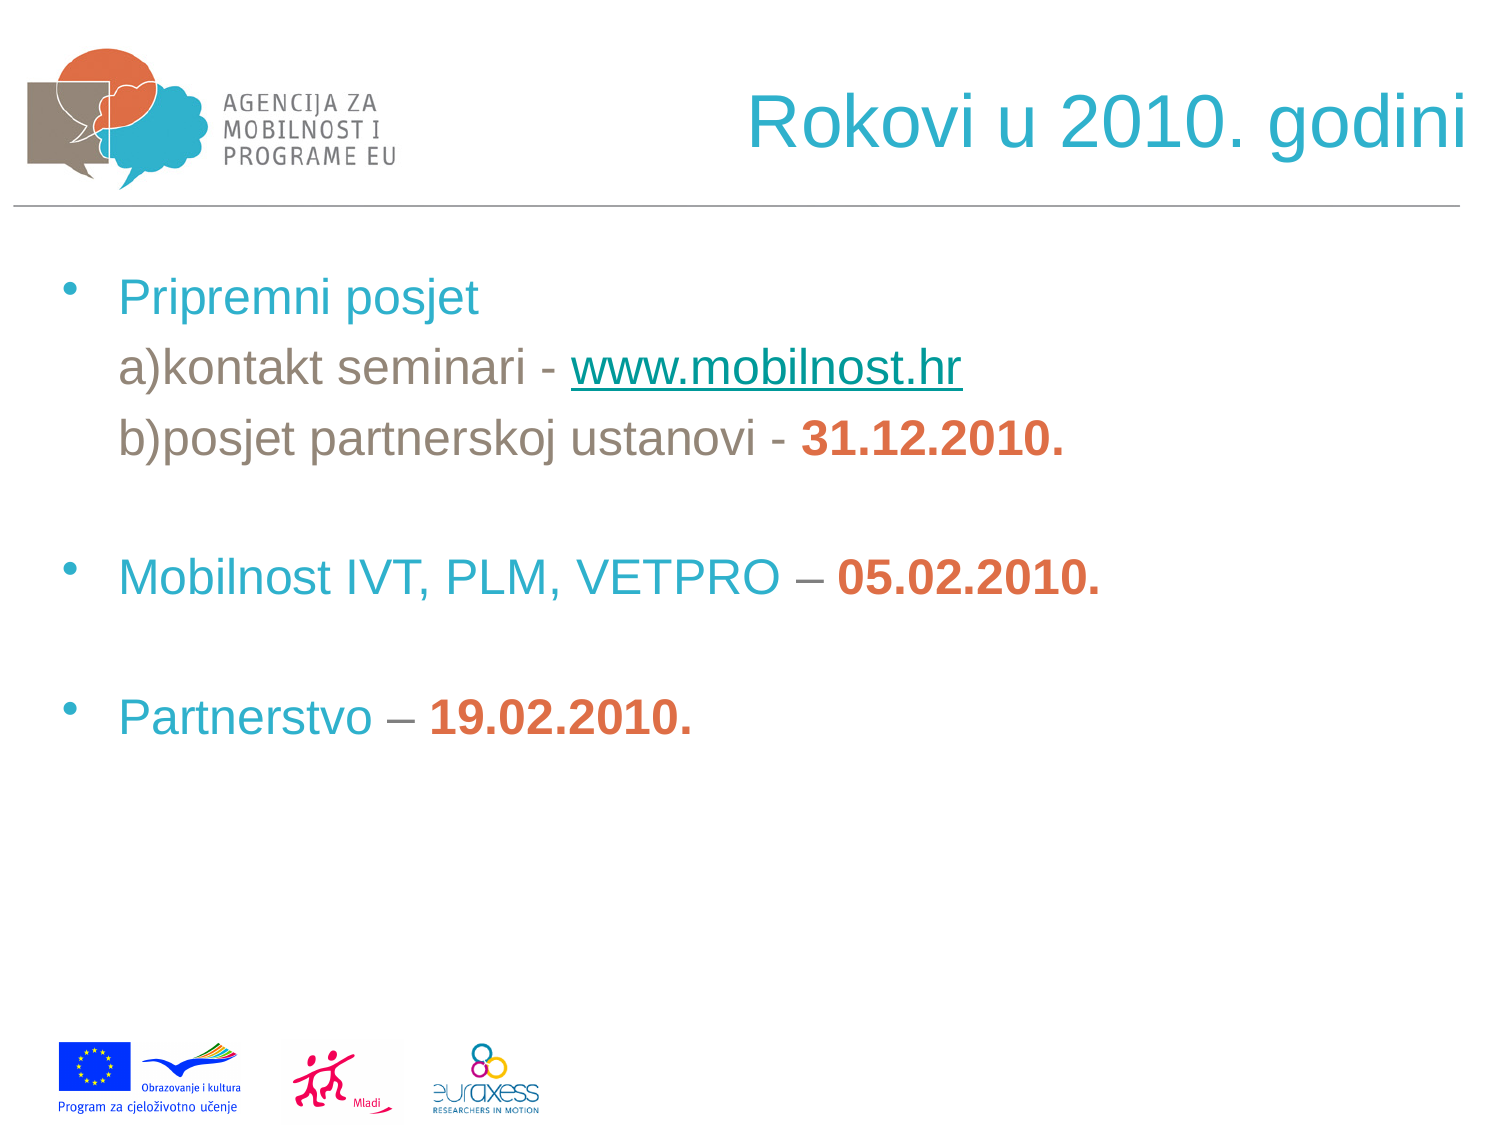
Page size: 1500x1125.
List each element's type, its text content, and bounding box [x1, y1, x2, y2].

picture [58, 1042, 241, 1114]
picture [11, 46, 480, 207]
list Pripremni posjet a)kontakt seminari - www.mobilnost.hr b)posjet partnerskoj ustanovi - 31.12.2010. Mobilnost IVT, PLM, VETPRO – 05.02.2010. Partnerstvo – 19.02.2010. [46, 187, 1398, 931]
picture [433, 1041, 539, 1125]
title Rokovi u 2010. godini [480, 23, 1484, 212]
picture [281, 1039, 404, 1125]
